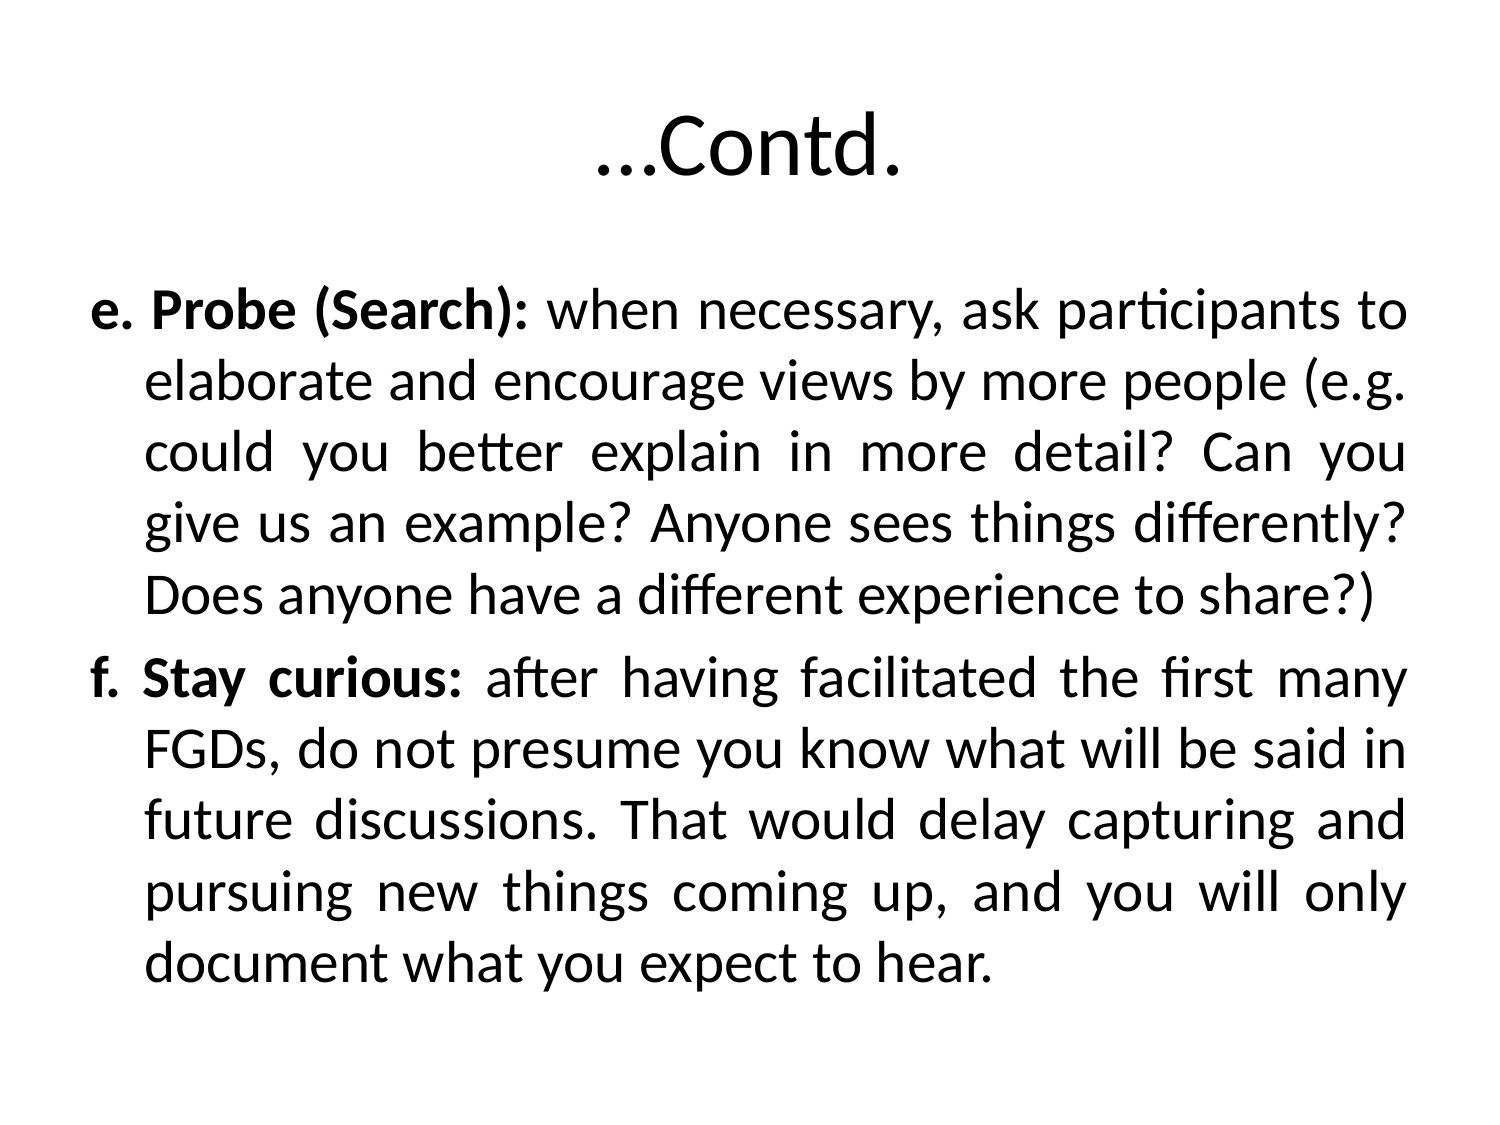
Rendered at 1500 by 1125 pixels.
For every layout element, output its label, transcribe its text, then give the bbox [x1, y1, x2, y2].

title …Contd. [75, 45, 1425, 233]
list e. Probe (Search): when necessary, ask participants to elaborate and encourage views by more people (e.g. could you better explain in more detail? Can you give us an example? Anyone sees things differently? Does anyone have a different experience to share?) f. Stay curious: after having facilitated the first many FGDs, do not presume you know what will be said in future discussions. That would delay capturing and pursuing new things coming up, and you will only document what you expect to hear. [75, 262, 1425, 1025]
